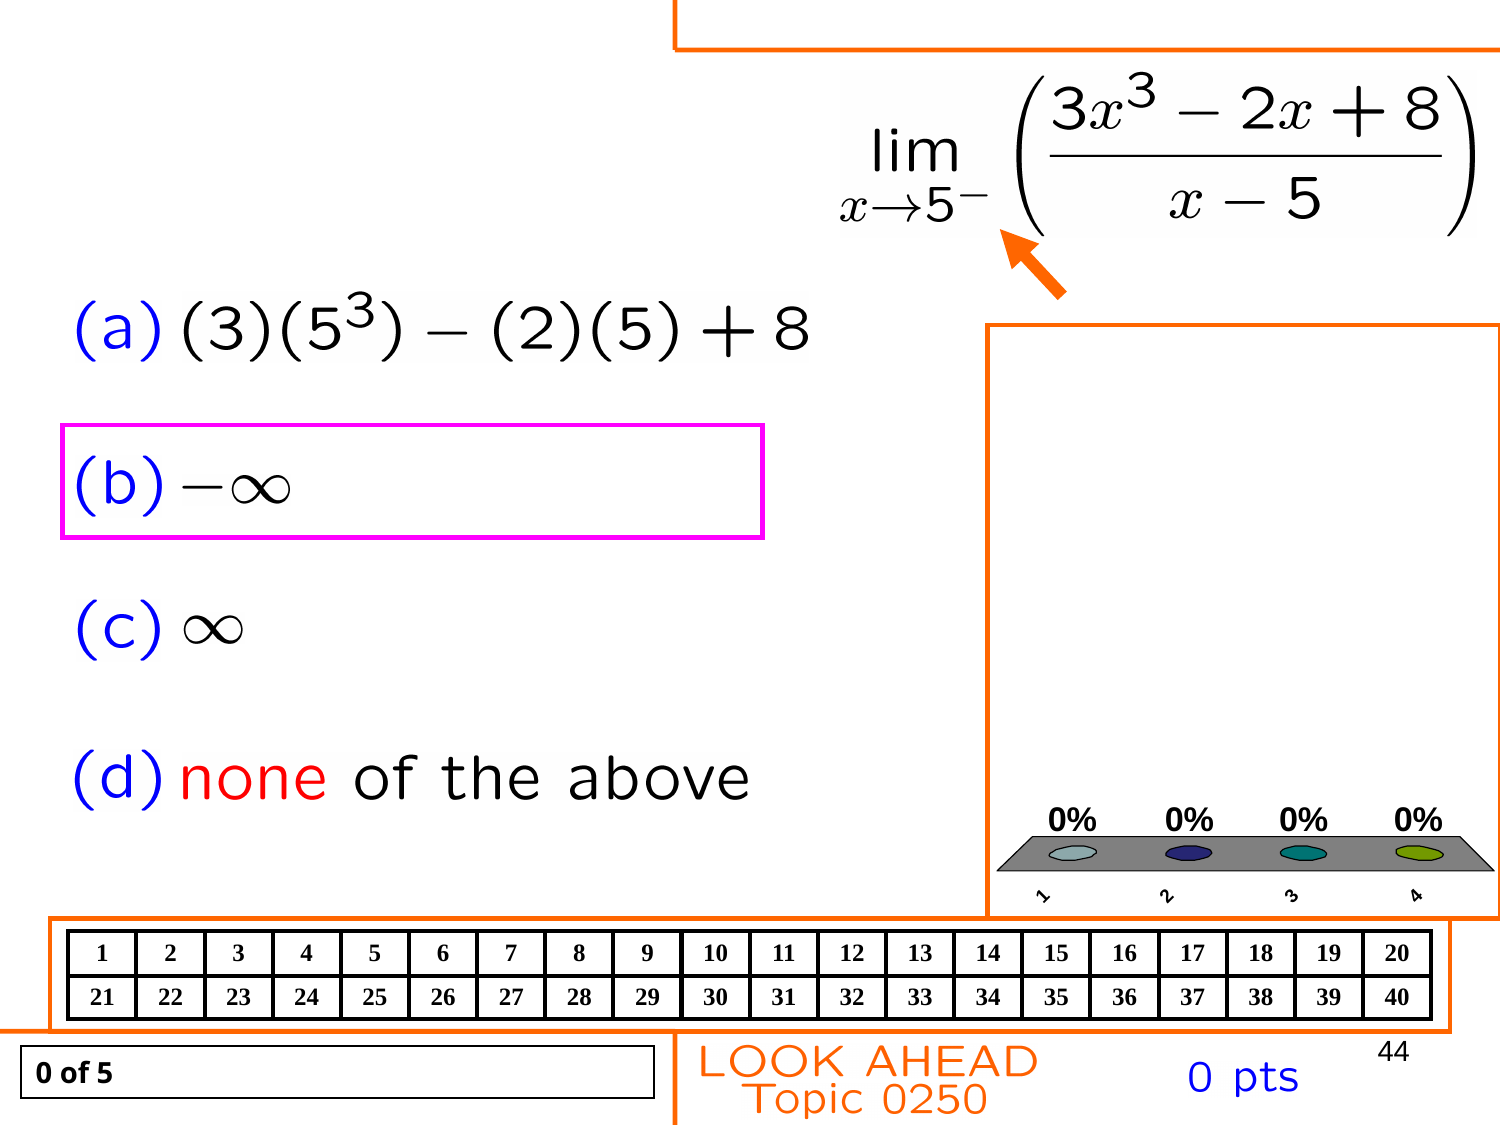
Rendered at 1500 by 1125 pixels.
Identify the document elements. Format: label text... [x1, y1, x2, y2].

picture [73, 749, 161, 813]
picture [76, 599, 161, 663]
text_box [87, 538, 650, 663]
picture [182, 612, 245, 644]
picture [740, 1082, 988, 1121]
text_box [50, 918, 1450, 1032]
picture [182, 752, 751, 800]
picture [74, 455, 162, 518]
picture [840, 69, 1477, 238]
text_box [87, 249, 650, 425]
picture [74, 300, 162, 363]
text_box [562, 62, 1013, 250]
picture [182, 291, 810, 364]
picture [699, 1043, 1038, 1079]
text_box [62, 425, 763, 538]
picture [1188, 1060, 1300, 1098]
picture [182, 474, 291, 507]
title 1+1= [75, 45, 1425, 233]
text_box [999, 228, 1063, 297]
slide_number 44 [1350, 1032, 1425, 1103]
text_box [20, 1045, 655, 1099]
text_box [957, 312, 1500, 951]
